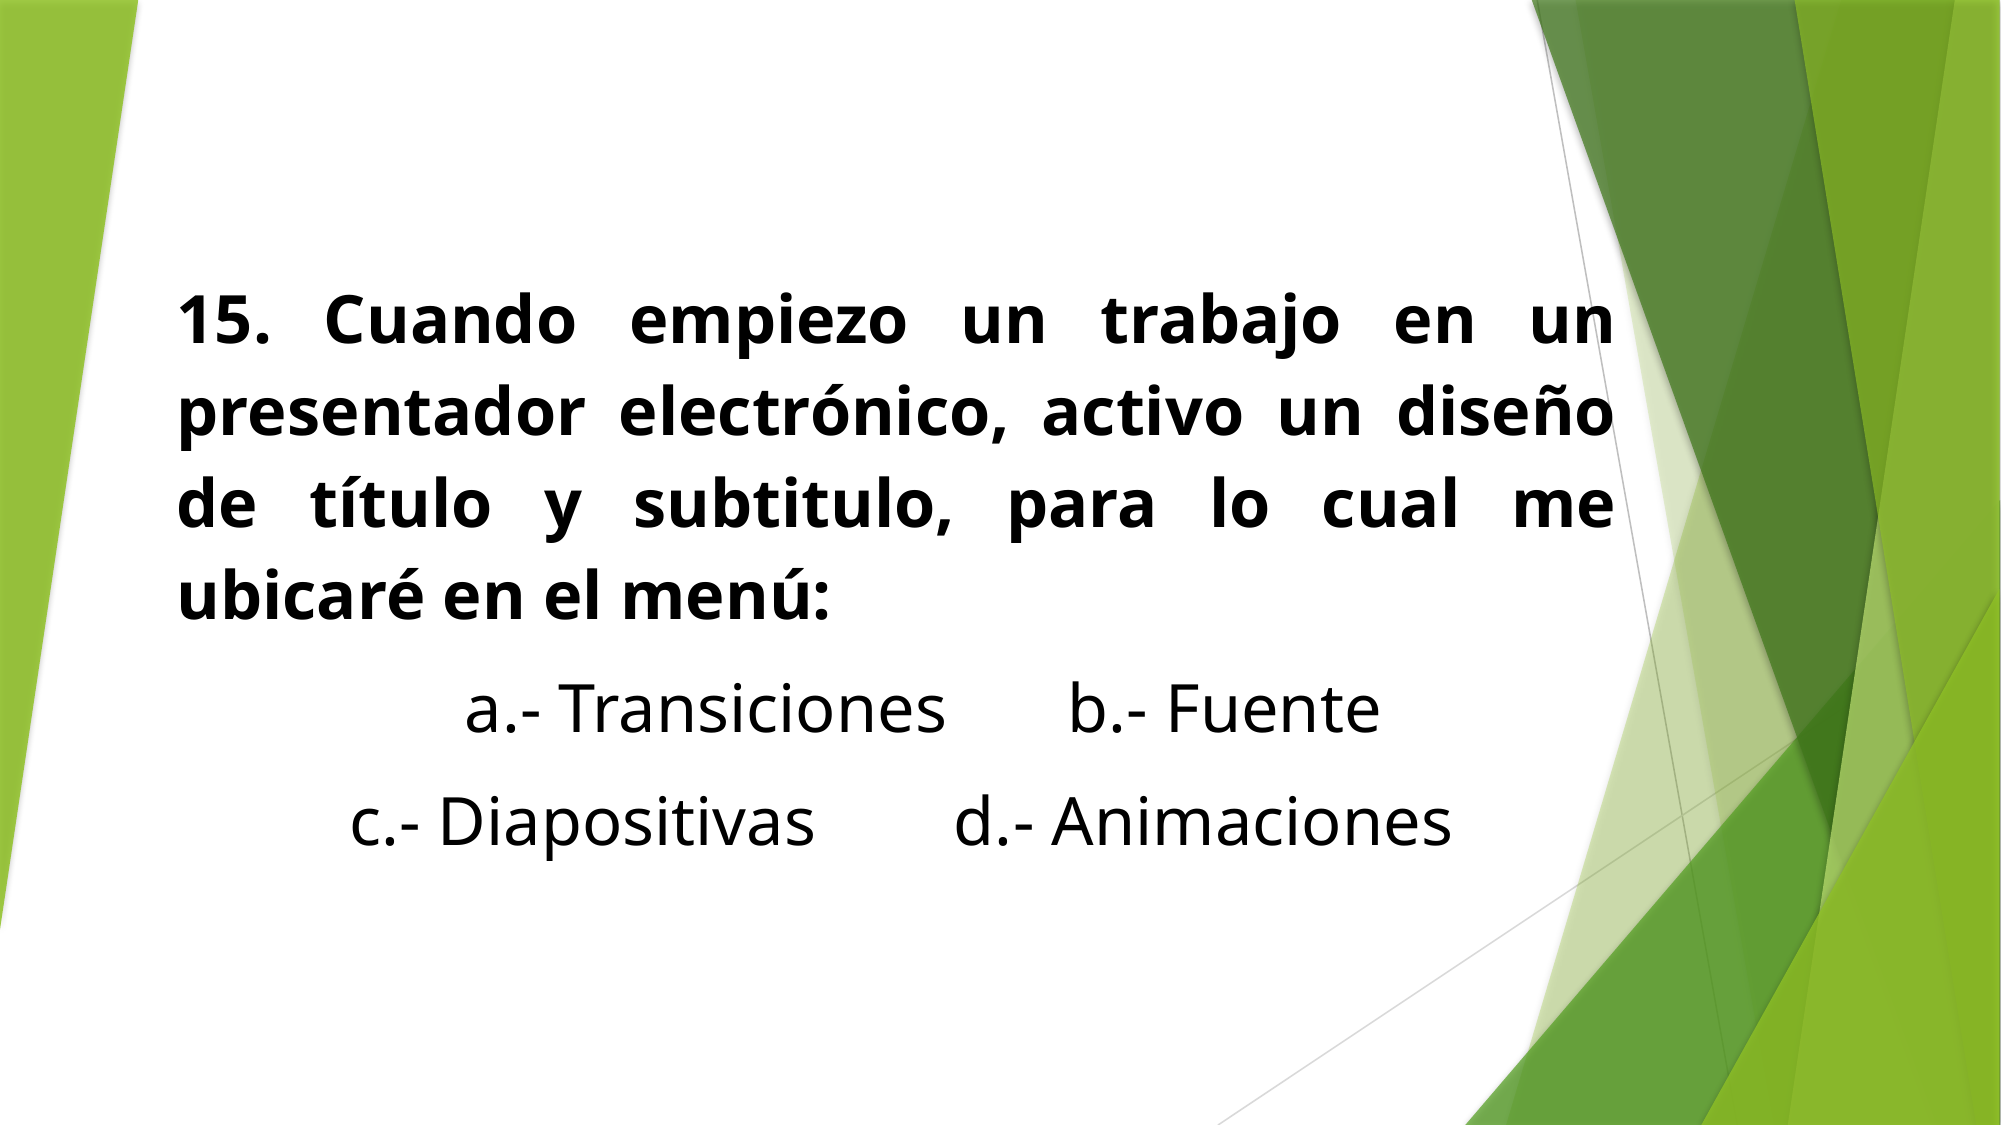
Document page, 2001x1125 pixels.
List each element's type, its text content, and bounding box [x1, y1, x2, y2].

text_box 15. Cuando empiezo un trabajo en un presentador electrónico, activo un diseño de título y subtitulo, para lo cual me ubicaré en el menú: a.- Transiciones b.- Fuente c.- Diapositivas d.- Animaciones [161, 257, 1633, 866]
